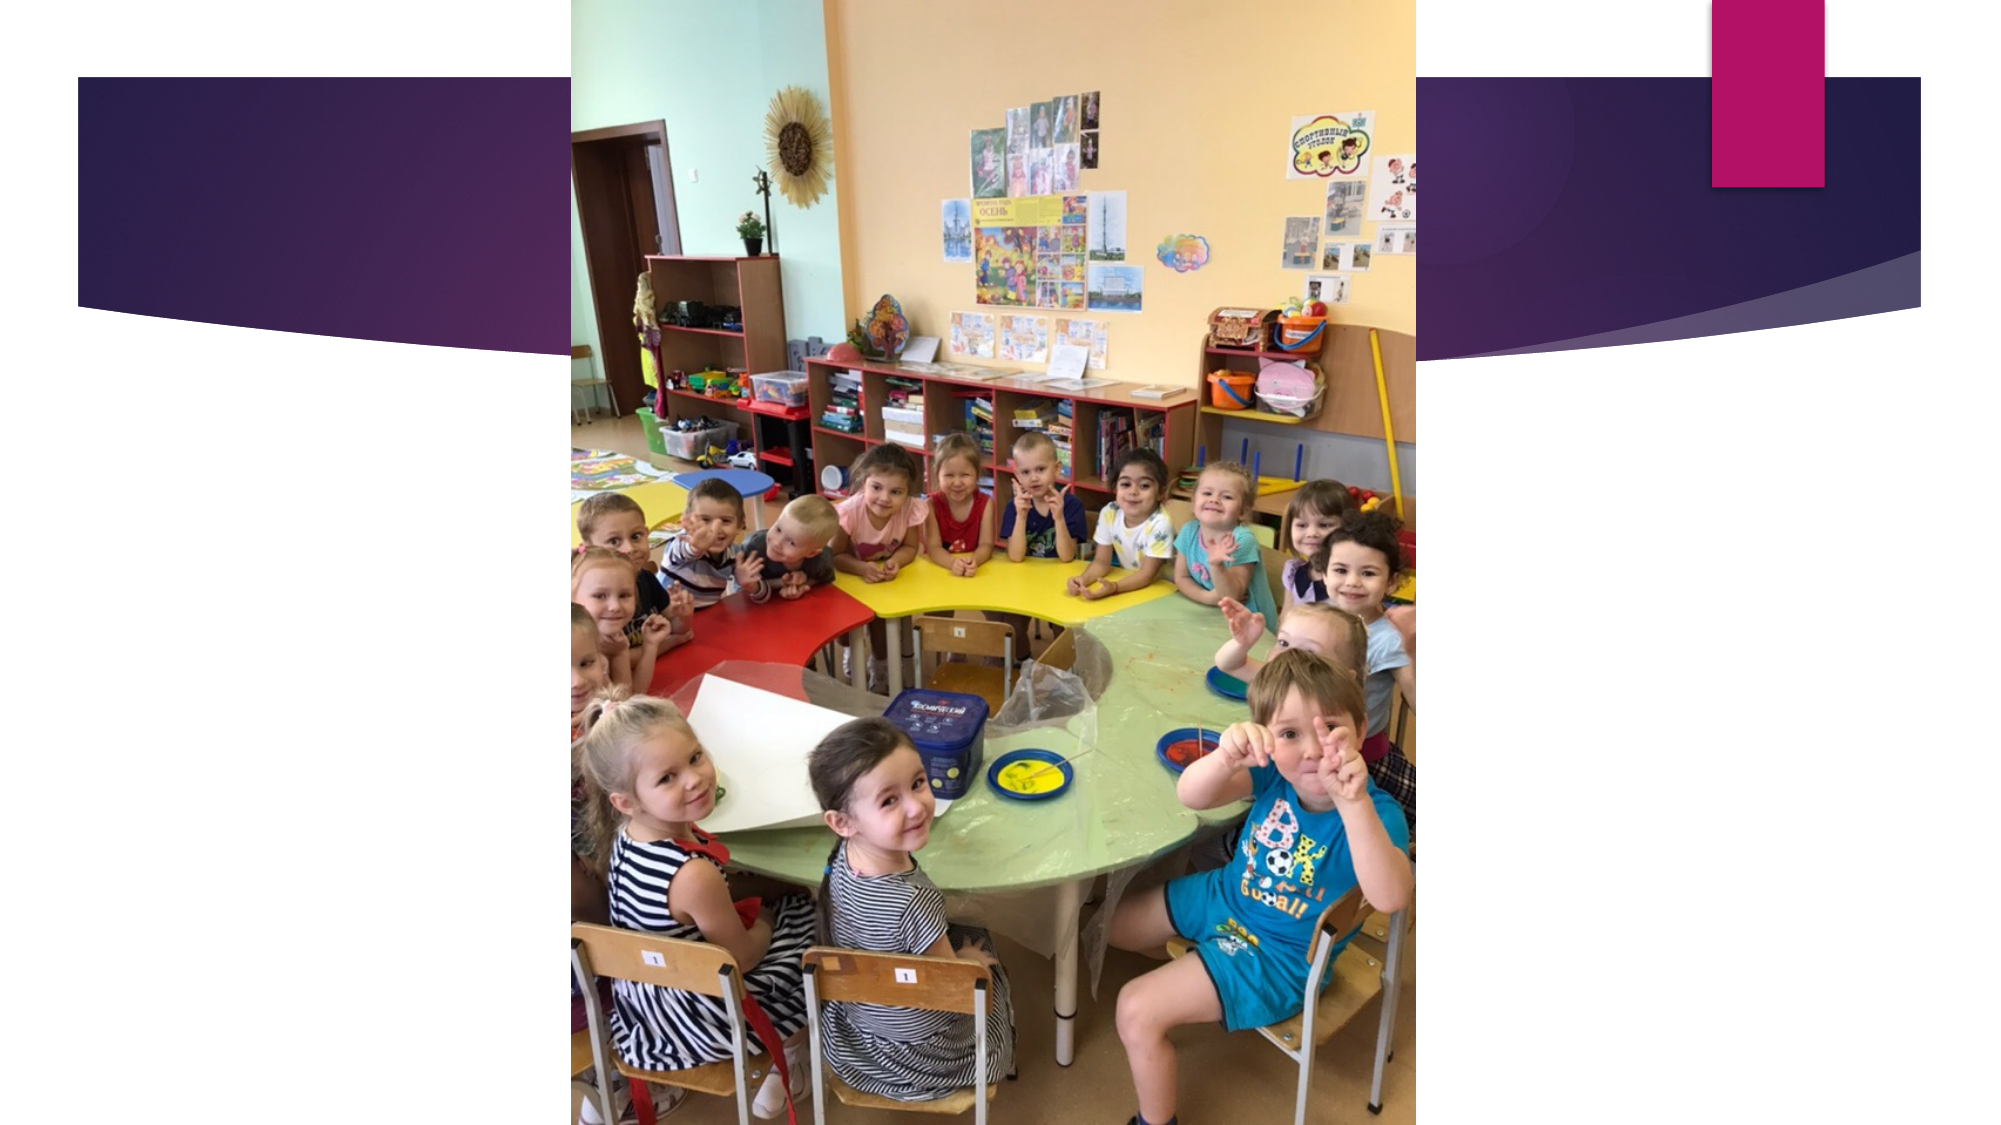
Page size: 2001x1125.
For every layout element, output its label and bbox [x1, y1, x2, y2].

picture [571, 0, 1416, 1125]
